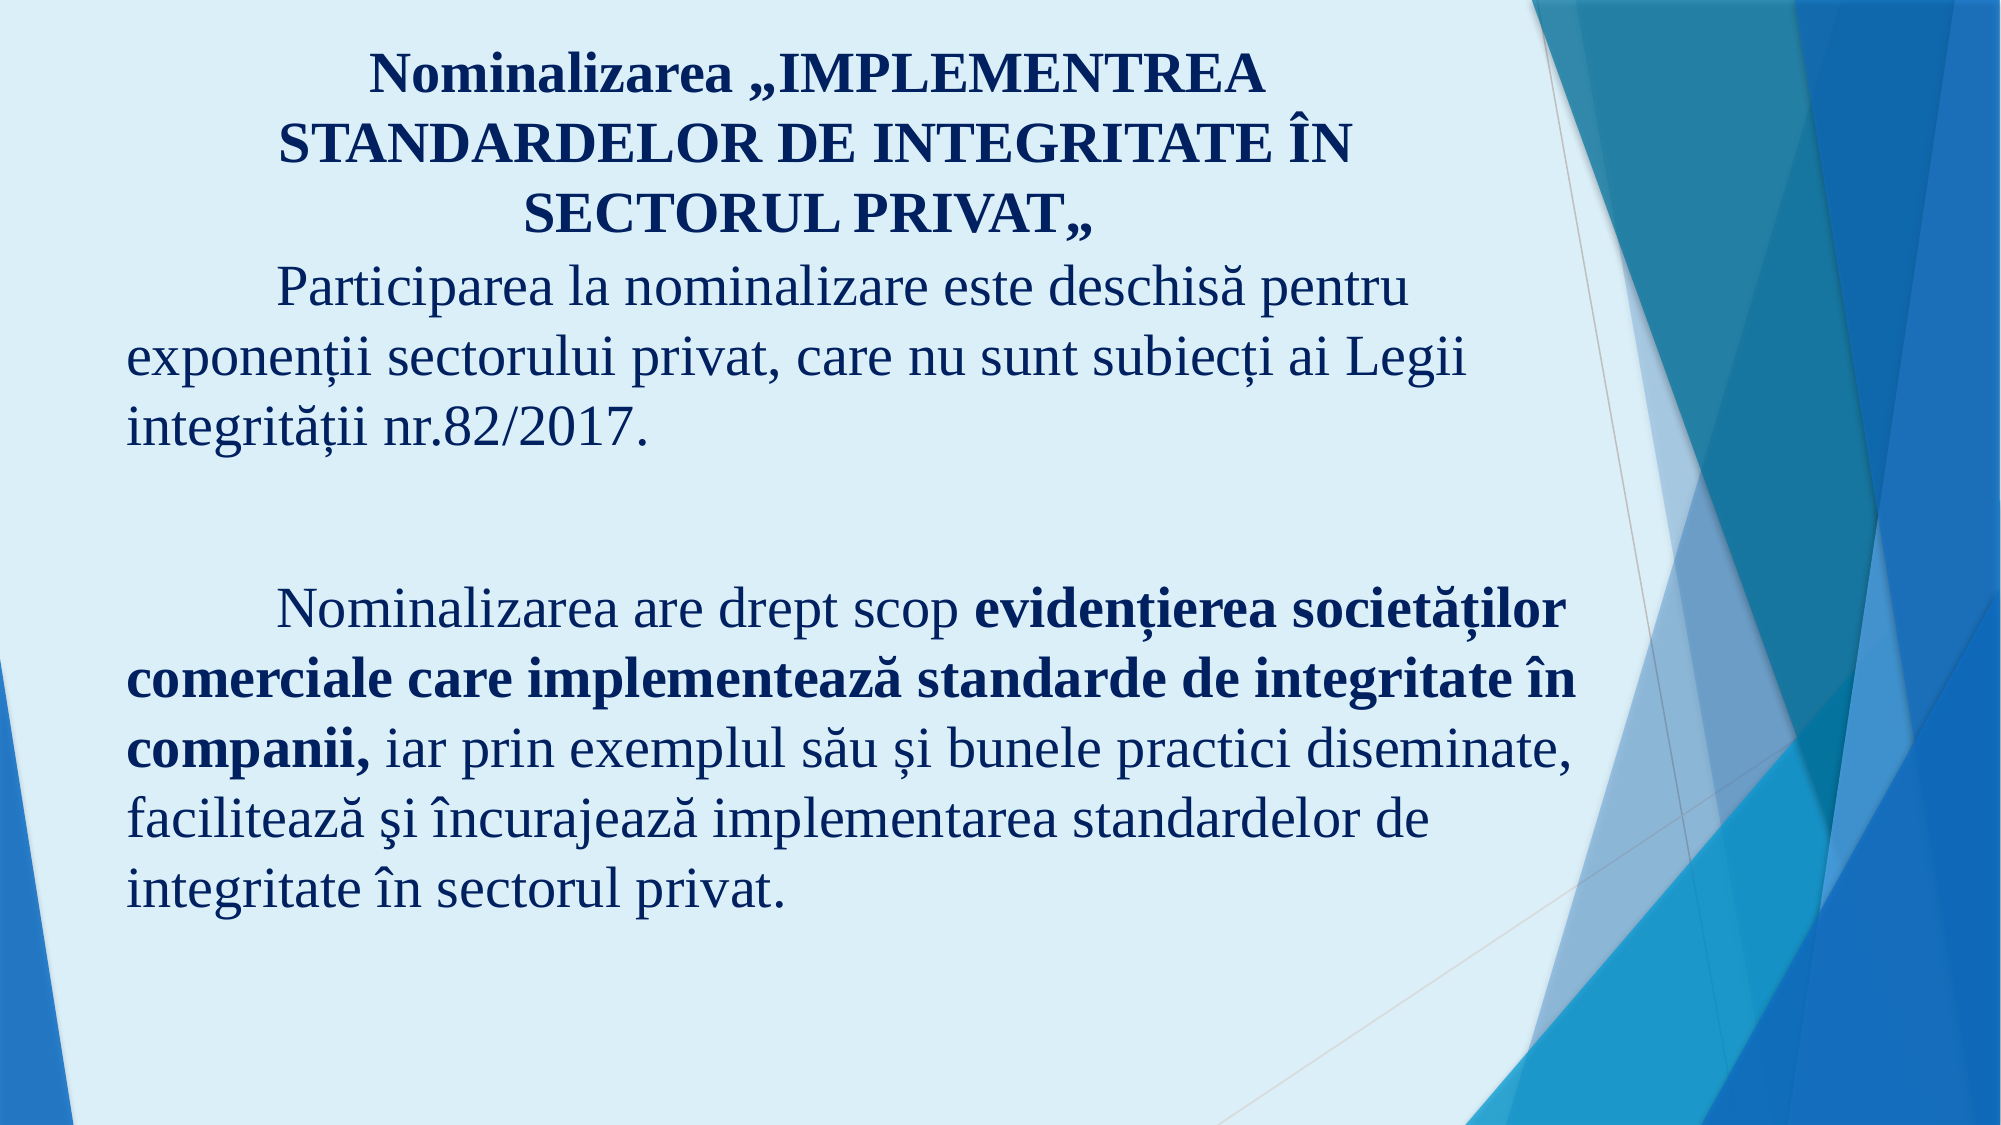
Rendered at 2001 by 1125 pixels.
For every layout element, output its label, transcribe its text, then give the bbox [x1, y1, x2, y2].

title Nominalizarea „IMPLEMENTREA STANDARDELOR DE INTEGRITATE ÎN SECTORUL PRIVAT„ [111, 26, 1522, 202]
list Participarea la nominalizare este deschisă pentru exponenții sectorului privat, care nu sunt subiecți ai Legii integrității nr.82/2017. Nominalizarea are drept scop evidențierea societăților comerciale care implementează standarde de integritate în companii, iar prin exemplul său și bunele practici diseminate, facilitează şi încurajează implementarea standardelor de integritate în sectorul privat. [111, 239, 1634, 992]
